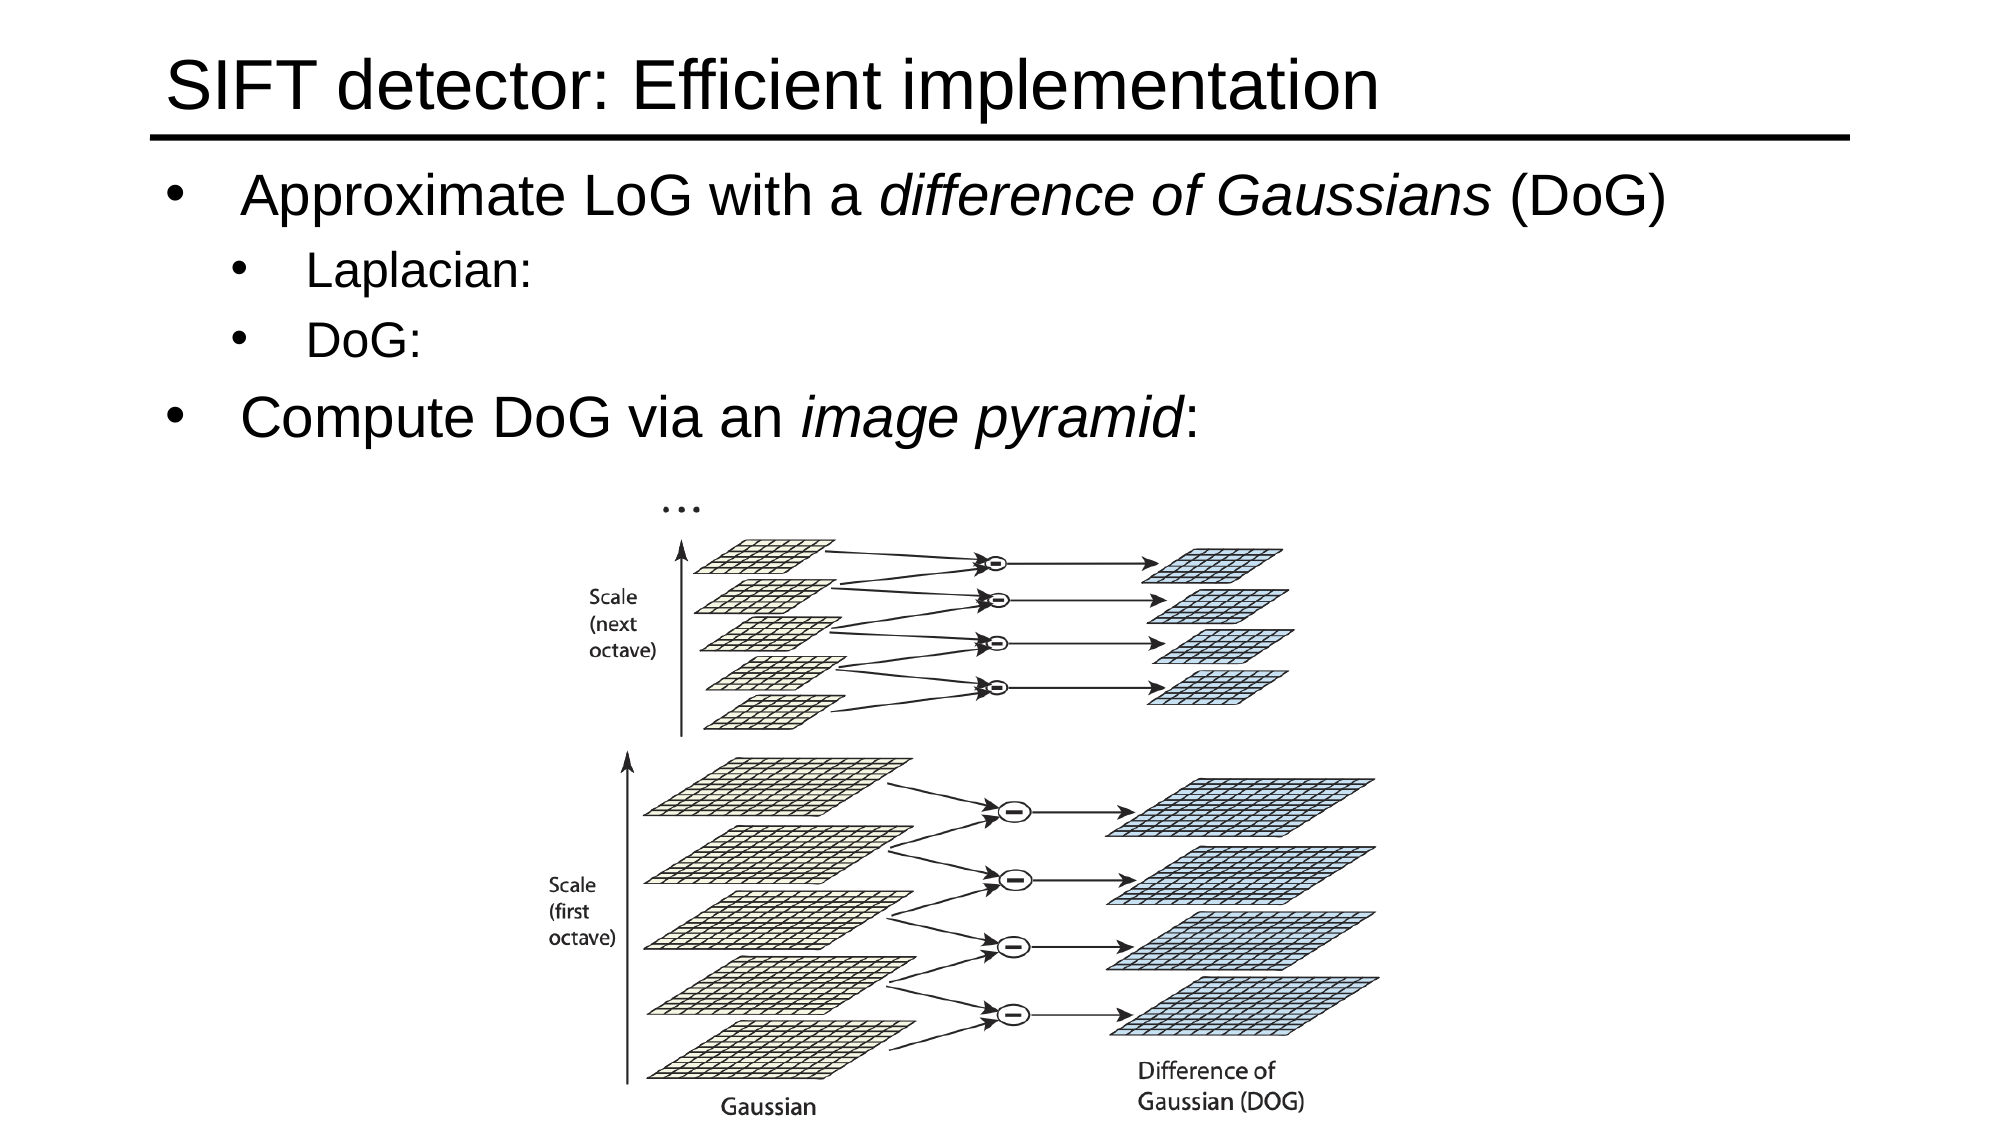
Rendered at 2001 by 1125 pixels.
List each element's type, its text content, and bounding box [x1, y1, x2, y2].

title SIFT detector: Efficient implementation [149, 12, 1851, 151]
picture [512, 490, 1401, 1125]
